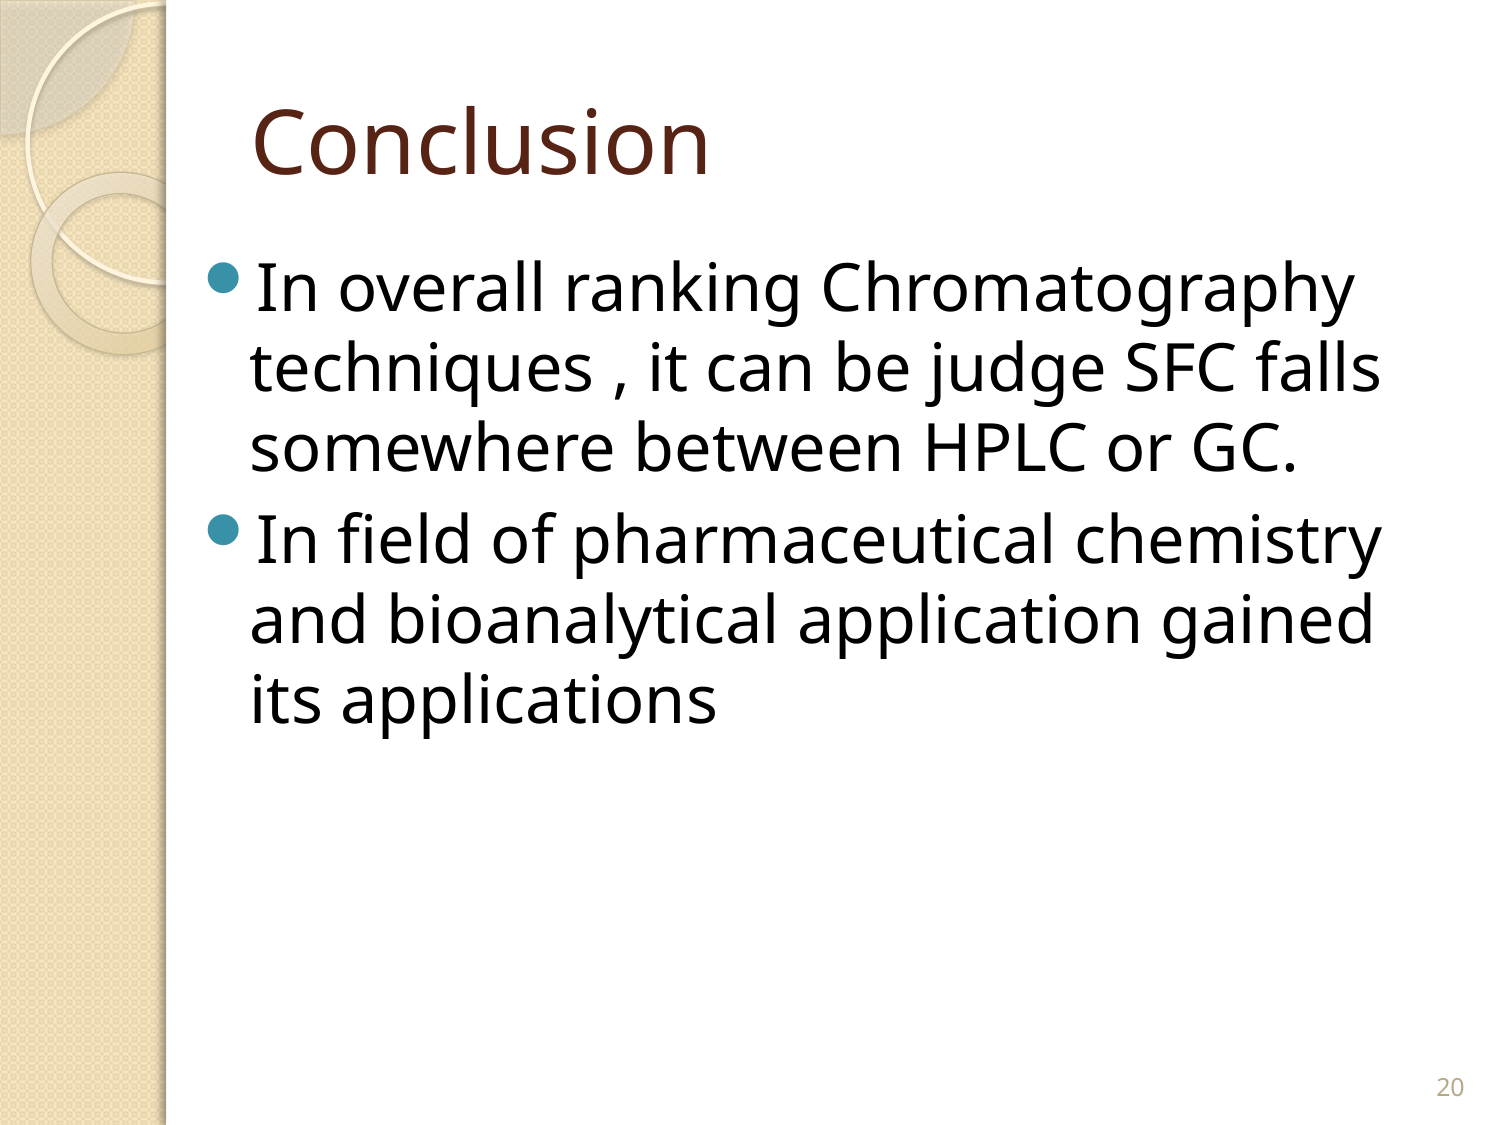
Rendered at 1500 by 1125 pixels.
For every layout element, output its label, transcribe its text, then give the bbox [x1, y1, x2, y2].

title Conclusion [235, 45, 1466, 233]
list In overall ranking Chromatography techniques , it can be judge SFC falls somewhere between HPLC or GC. In field of pharmaceutical chemistry and bioanalytical application gained its applications [174, 237, 1466, 1025]
slide_number 20 [1413, 1034, 1488, 1113]
